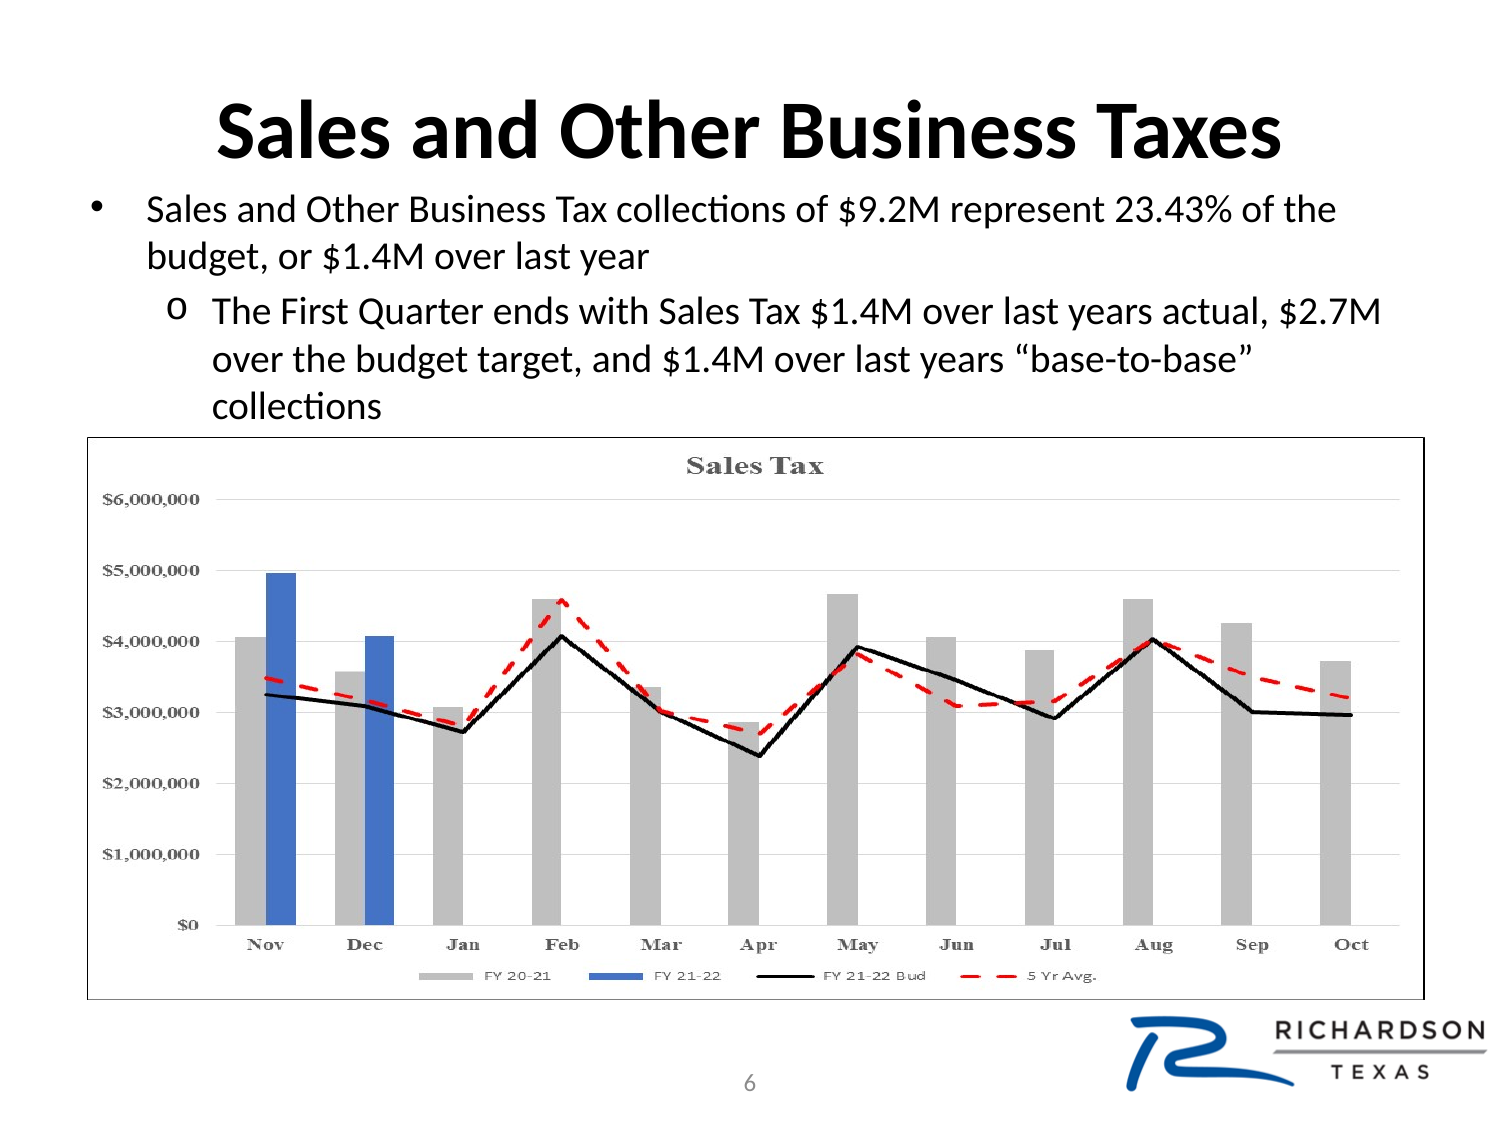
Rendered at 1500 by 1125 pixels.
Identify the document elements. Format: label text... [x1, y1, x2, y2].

list Sales and Other Business Tax collections of $9.2M represent 23.43% of the budget, or $1.4M over last year The First Quarter ends with Sales Tax $1.4M over last years actual, $2.7M over the budget target, and $1.4M over last years “base-to-base” collections [75, 174, 1425, 789]
picture [87, 437, 1500, 1117]
slide_number 6 [575, 1051, 925, 1112]
title Sales and Other Business Taxes [75, 31, 1425, 174]
